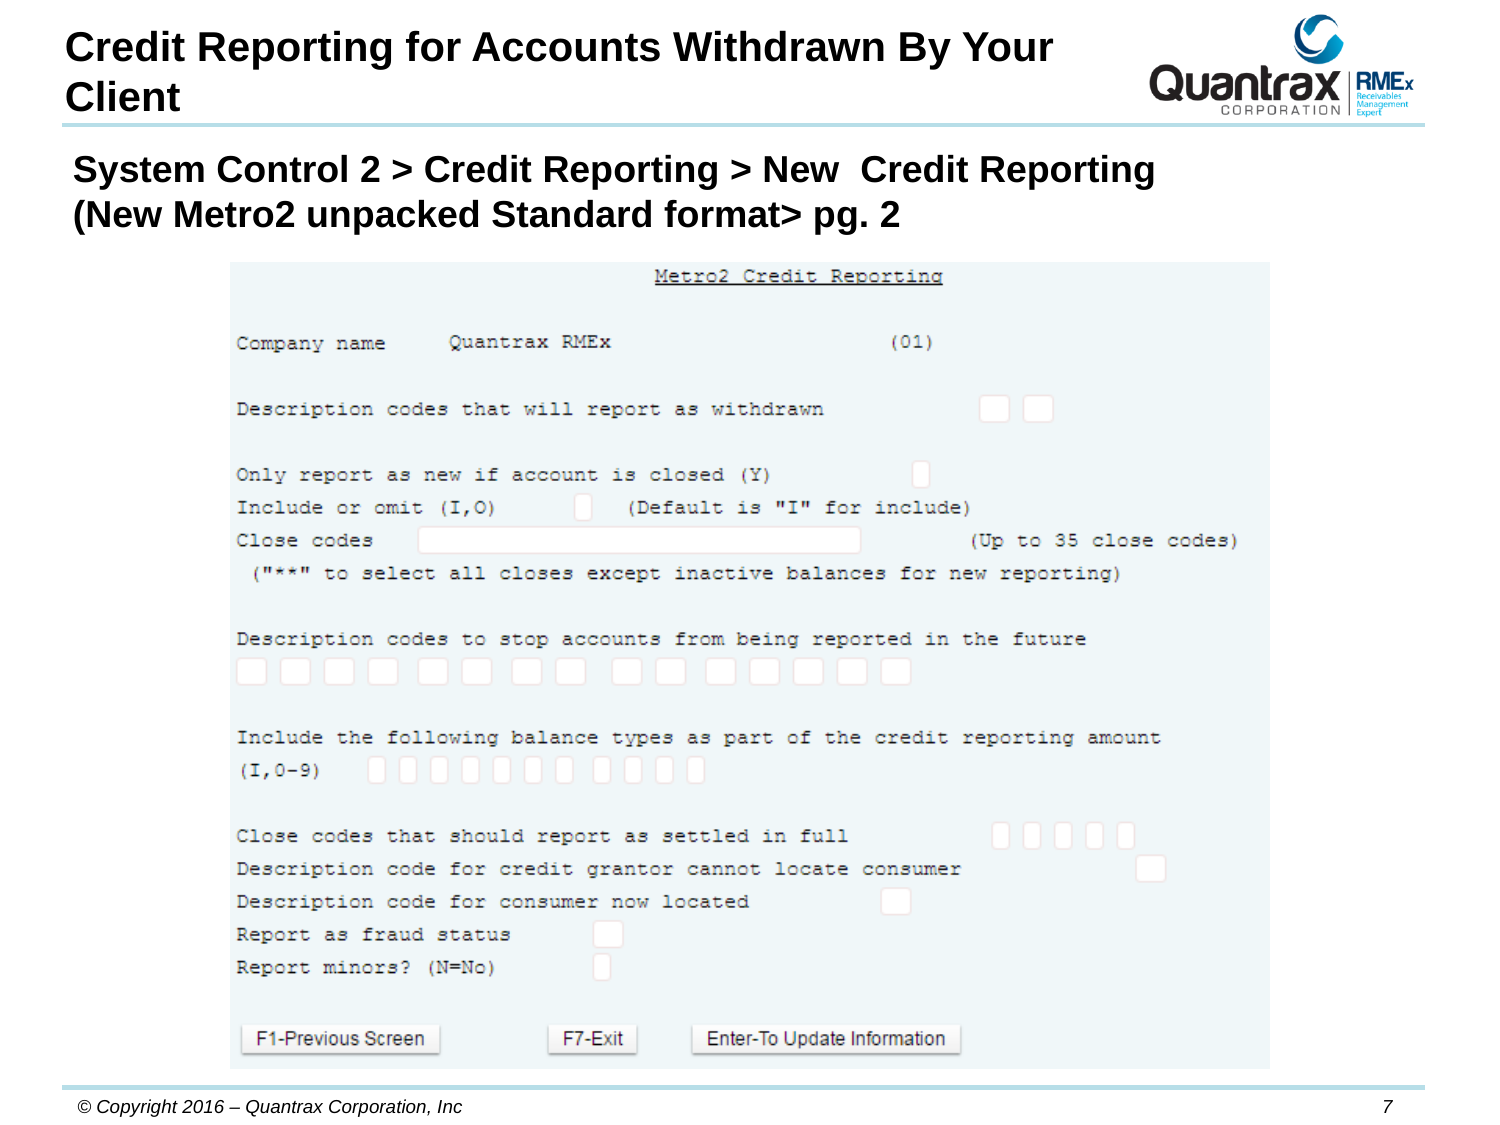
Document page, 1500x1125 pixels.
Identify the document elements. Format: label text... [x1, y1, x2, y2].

picture [1150, 12, 1414, 118]
text_box System Control 2 > Credit Reporting > New Credit Reporting (New Metro2 unpacked Standard format> pg. 2 [65, 137, 1453, 243]
text_box Credit Reporting for Accounts Withdrawn By Your Client [50, 12, 1150, 128]
picture [230, 262, 1270, 1069]
